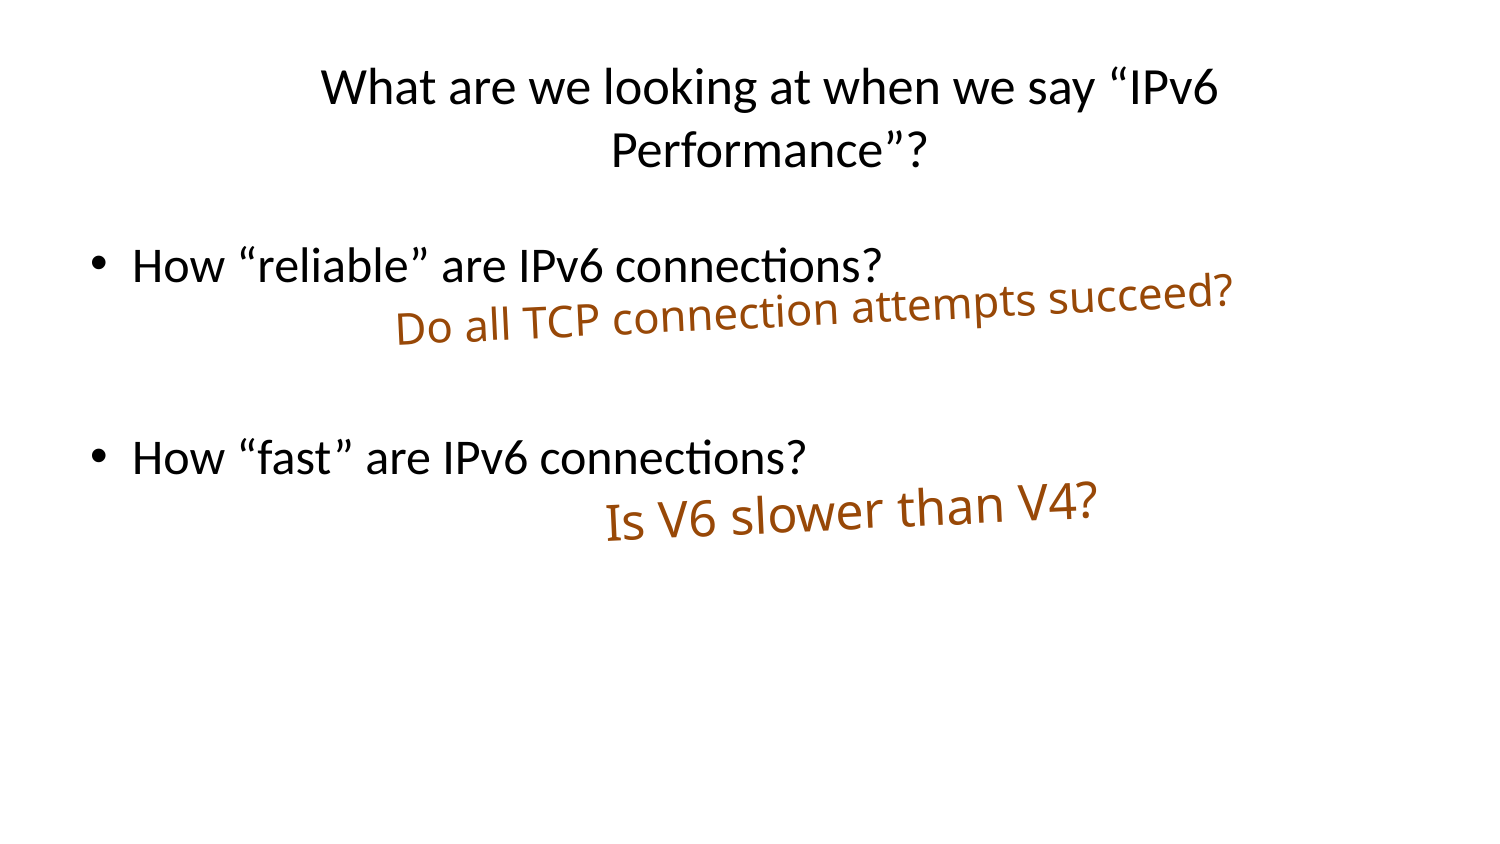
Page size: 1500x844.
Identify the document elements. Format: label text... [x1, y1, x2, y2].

title What are we looking at when we say “IPv6 Performance”? [230, 44, 1311, 186]
list How “reliable” are IPv6 connections? How “fast” are IPv6 connections? [75, 225, 1425, 754]
text_box Do all TCP connection attempts succeed? [378, 253, 1250, 362]
text_box Is V6 slower than V4? [588, 459, 1116, 560]
